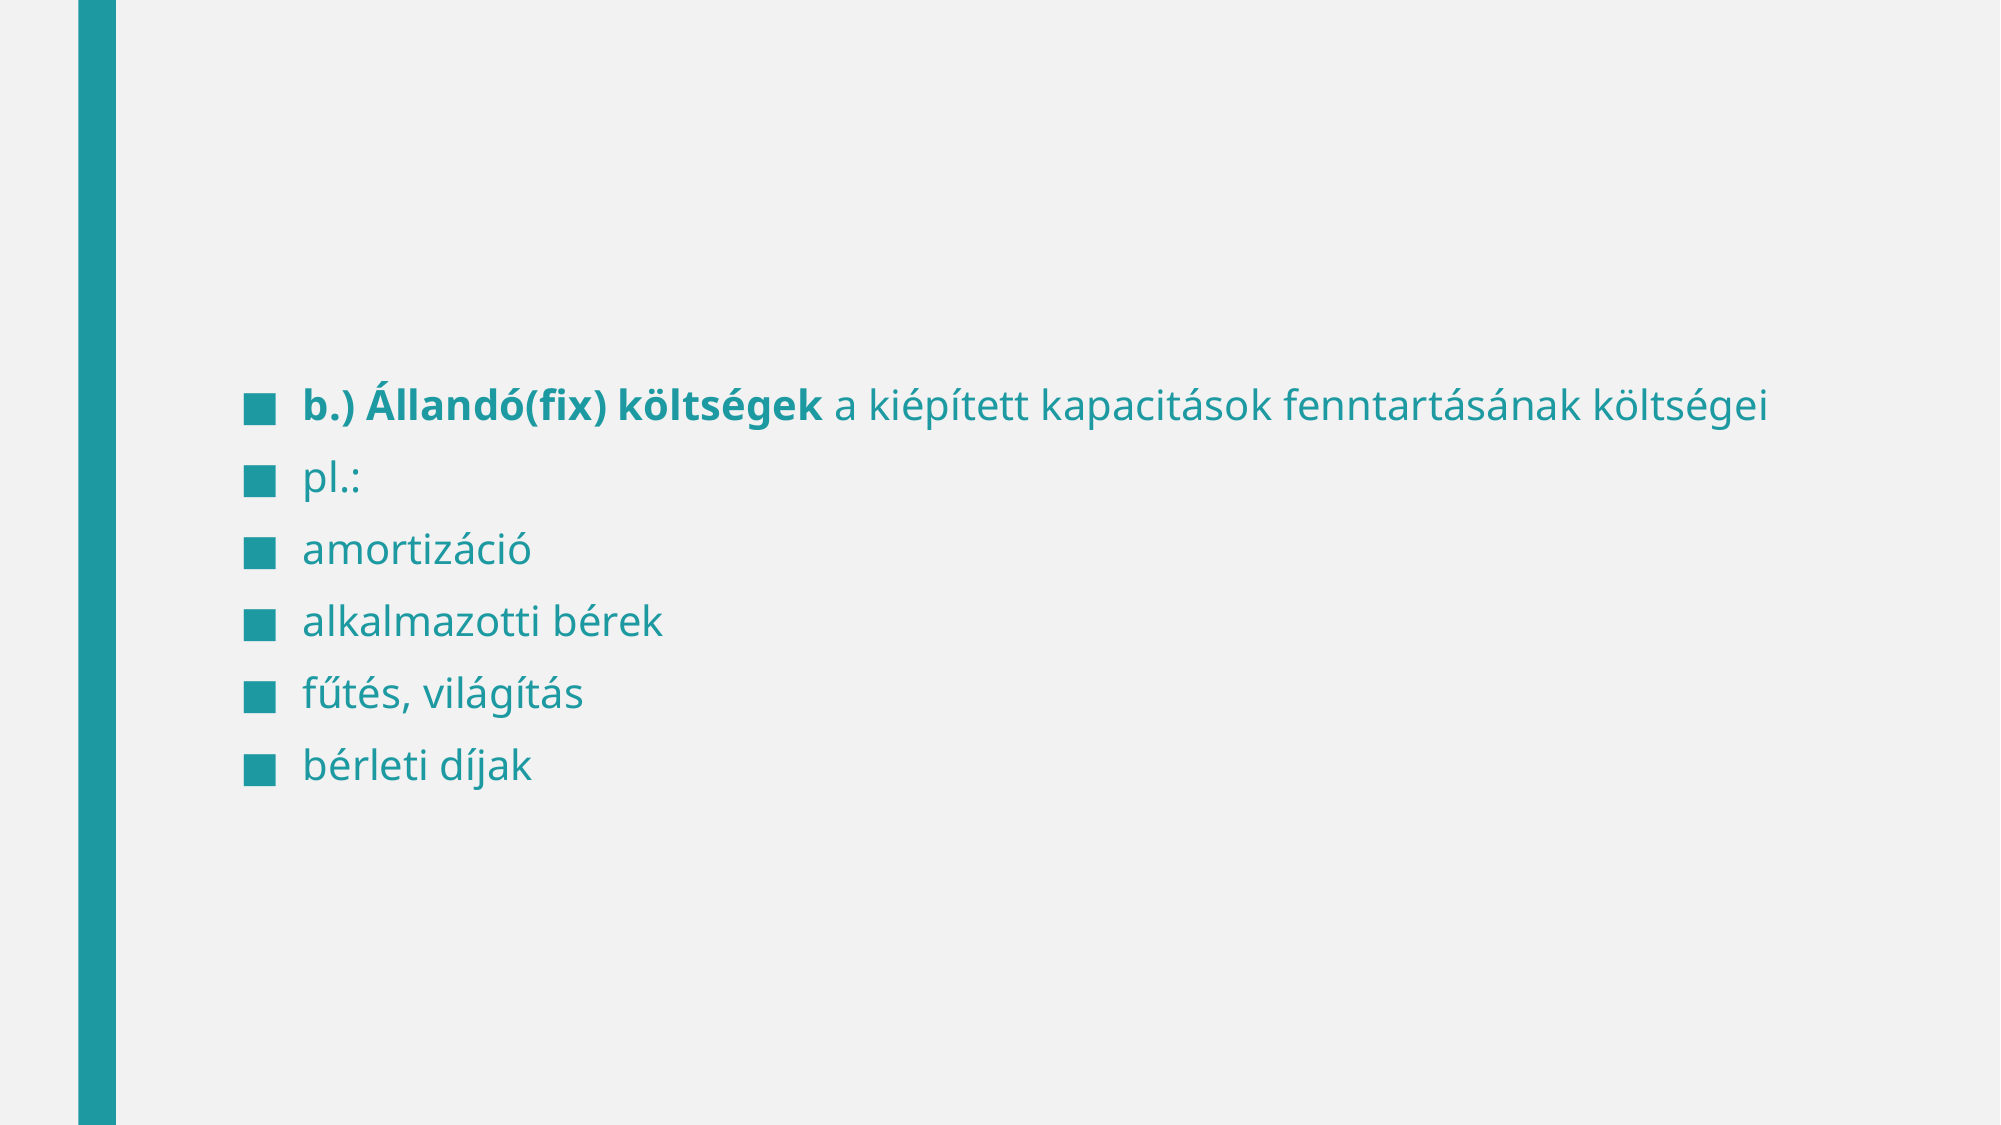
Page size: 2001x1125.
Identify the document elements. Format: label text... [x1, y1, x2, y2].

list b.) Állandó(fix) költségek a kiépített kapacitások fenntartásának költségei pl.: amortizáció alkalmazotti bérek fűtés, világítás bérleti díjak [225, 375, 1800, 963]
